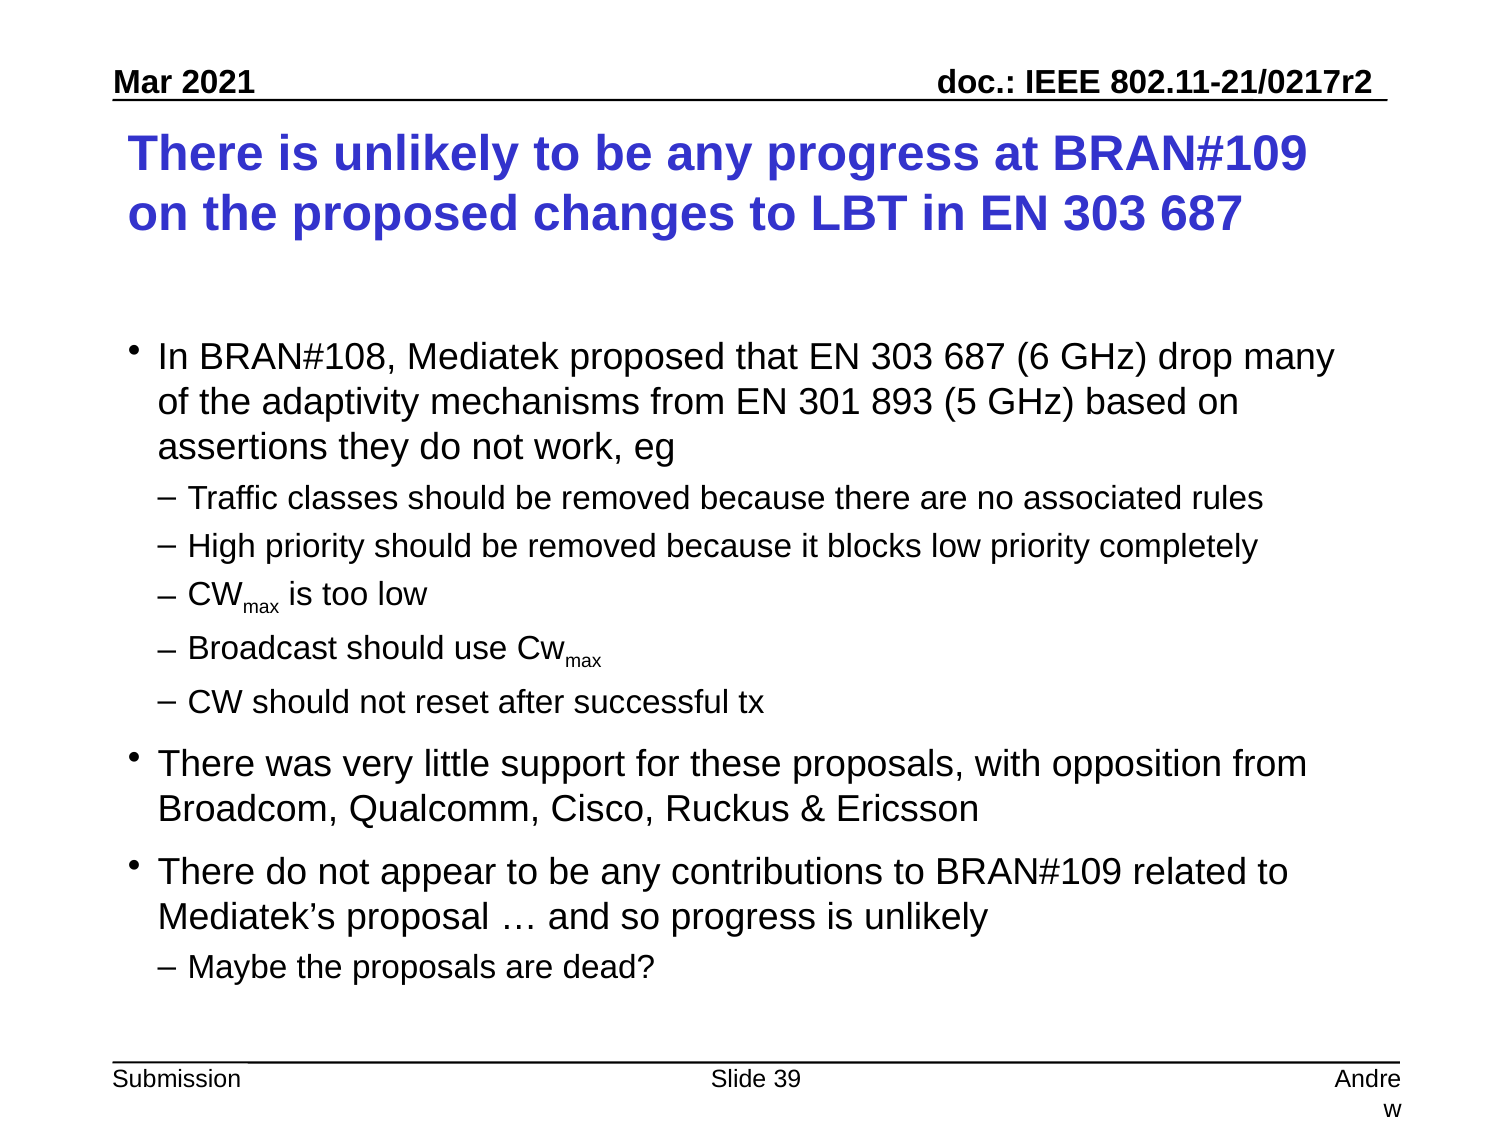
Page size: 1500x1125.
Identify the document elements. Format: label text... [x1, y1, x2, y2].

slide_number Slide 39 [709, 1061, 803, 1093]
list In BRAN#108, Mediatek proposed that EN 303 687 (6 GHz) drop many of the adaptivity mechanisms from EN 301 893 (5 GHz) based on assertions they do not work, eg Traffic classes should be removed because there are no associated rules High priority should be removed because it blocks low priority completely CWmax is too low Broadcast should use Cwmax CW should not reset after successful tx There was very little support for these proposals, with opposition from Broadcom, Qualcomm, Cisco, Ruckus & Ericsson There do not appear to be any contributions to BRAN#109 related to Mediatek’s proposal … and so progress is unlikely Maybe the proposals are dead? [112, 324, 1388, 1000]
title There is unlikely to be any progress at BRAN#109 on the proposed changes to LBT in EN 303 687 [112, 112, 1388, 288]
footer Andrew Myles, Cisco [1320, 1061, 1402, 1093]
